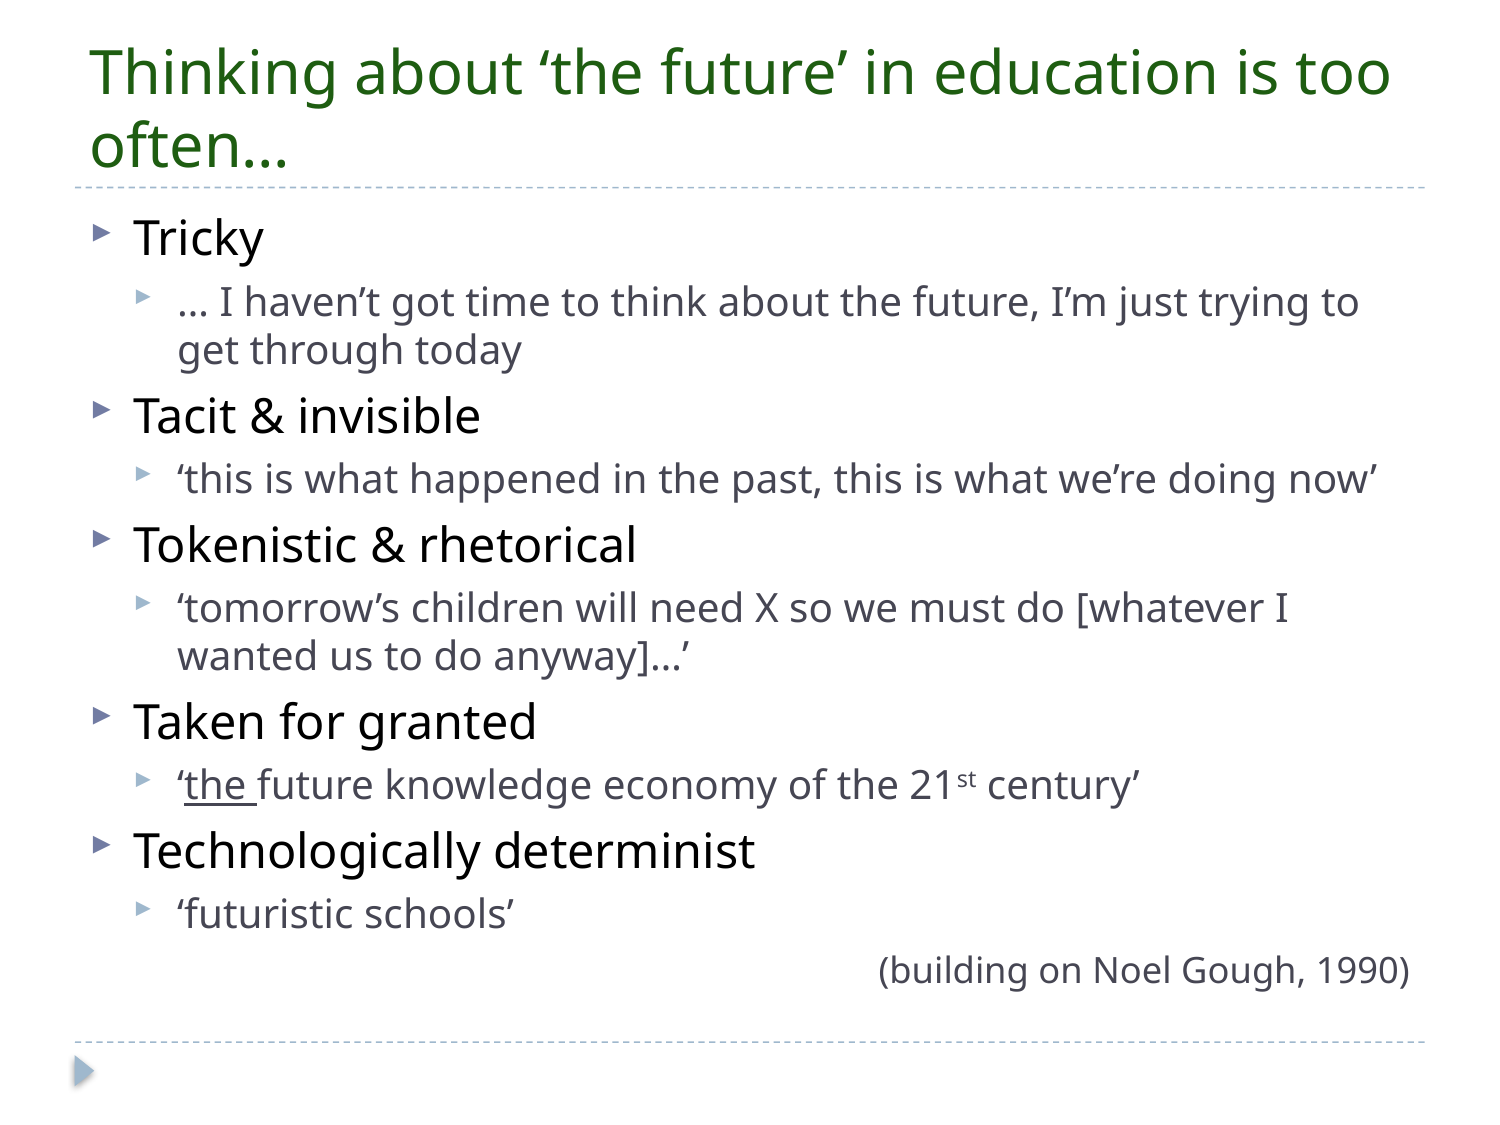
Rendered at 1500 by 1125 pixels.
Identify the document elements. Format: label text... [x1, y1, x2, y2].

list Tricky … I haven’t got time to think about the future, I’m just trying to get through today Tacit & invisible ‘this is what happened in the past, this is what we’re doing now’ Tokenistic & rhetorical ‘tomorrow’s children will need X so we must do [whatever I wanted us to do anyway]…’ Taken for granted ‘the future knowledge economy of the 21st century’ Technologically determinist ‘futuristic schools’ (building on Noel Gough, 1990) [75, 200, 1425, 1010]
title Thinking about ‘the future’ in education is too often… [75, 24, 1425, 188]
